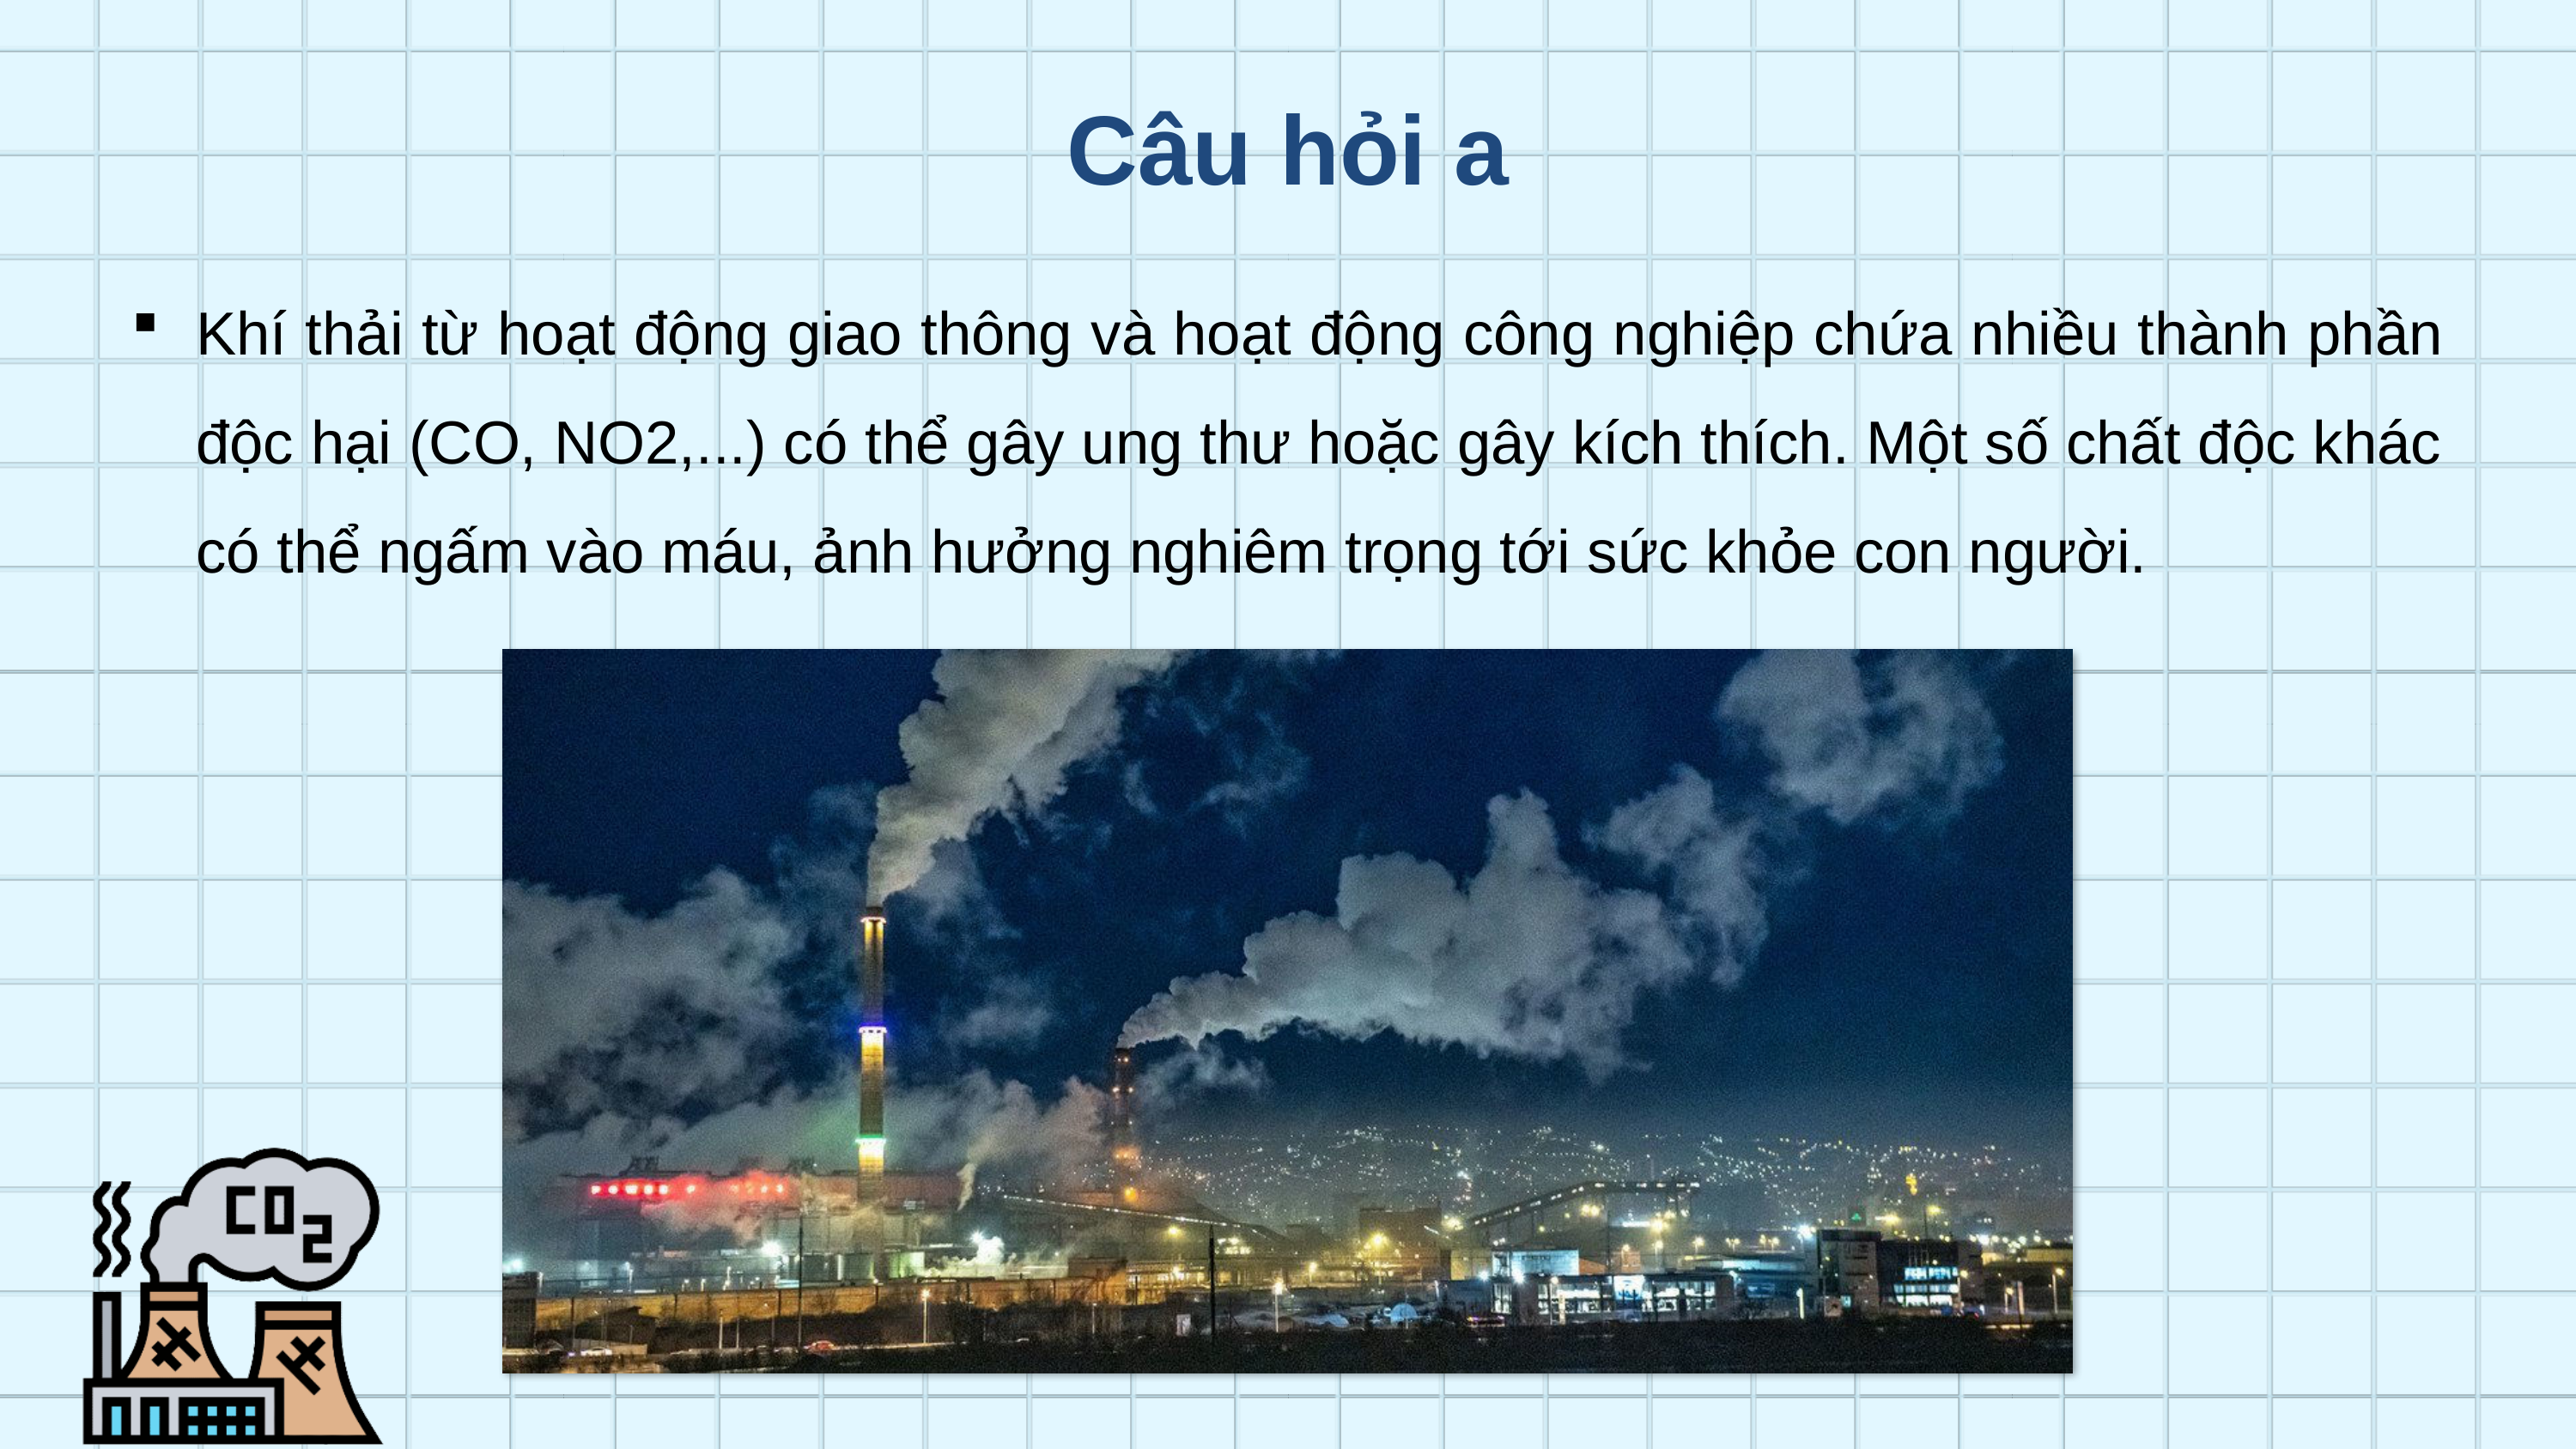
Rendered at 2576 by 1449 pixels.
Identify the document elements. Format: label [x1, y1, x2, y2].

text_box [0, 0, 2576, 1449]
picture [72, 1142, 387, 1449]
picture [502, 648, 2074, 1373]
